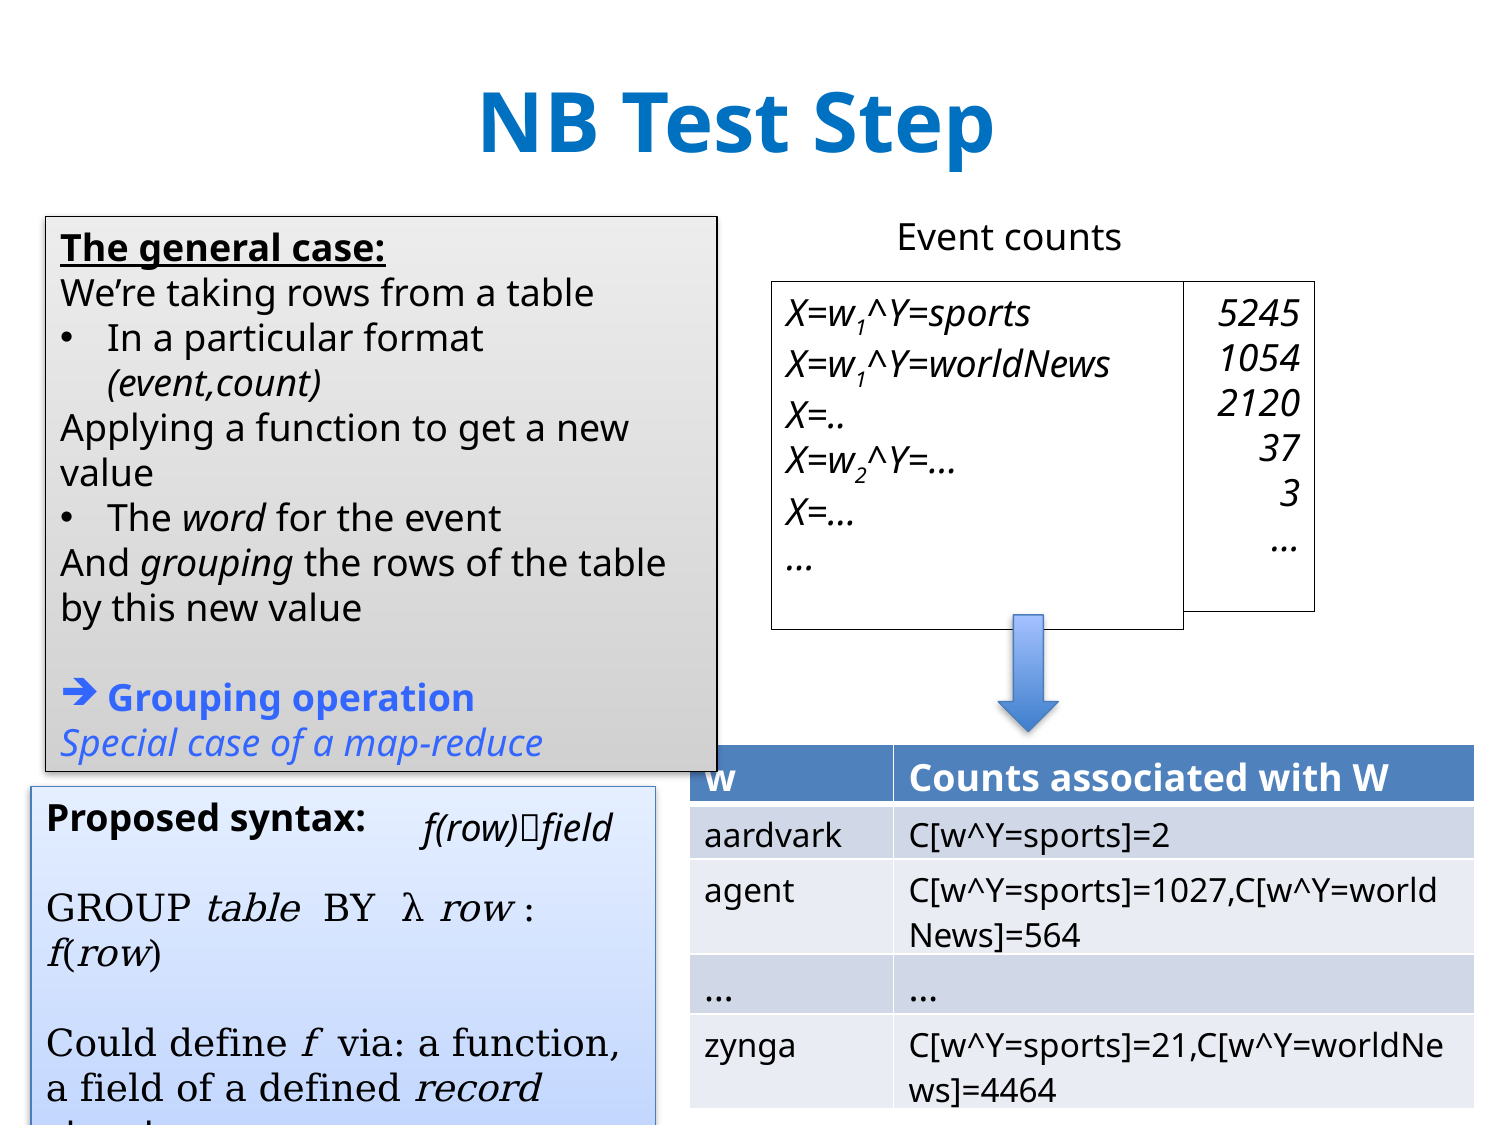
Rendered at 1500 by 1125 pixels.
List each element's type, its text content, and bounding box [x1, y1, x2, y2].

title NB Test Step [48, 45, 1425, 194]
text_box 5245 1054 2120 37 3 … [1183, 281, 1315, 612]
table_header Counts associated with W [894, 745, 1474, 801]
text_box The general case: We’re taking rows from a table In a particular format (event,count) Applying a function to get a new value The word for the event And grouping the rows of the table by this new value Grouping operation Special case of a map-reduce [45, 216, 718, 772]
table_cell zynga [690, 1015, 893, 1108]
text_box X=w1^Y=sports X=w1^Y=worldNews X=.. X=w2^Y=… X=… … [771, 281, 1184, 630]
text_box Proposed syntax: GROUP table BY λ row : f(row) Could define f via: a function, a field of a defined record structure, … [30, 786, 656, 1125]
text_box f(row)field [408, 796, 628, 857]
table_cell … [894, 955, 1474, 1013]
table_cell C[w^Y=sports]=2 [894, 807, 1474, 858]
table_header w [690, 745, 893, 801]
text_box Event counts [881, 206, 1239, 266]
text_box [997, 614, 1059, 733]
table_cell C[w^Y=sports]=1027,C[w^Y=worldNews]=564 [894, 860, 1474, 953]
table_cell … [690, 955, 893, 1013]
table_cell C[w^Y=sports]=21,C[w^Y=worldNews]=4464 [894, 1015, 1474, 1108]
table_cell aardvark [690, 807, 893, 858]
table_cell agent [690, 860, 893, 953]
